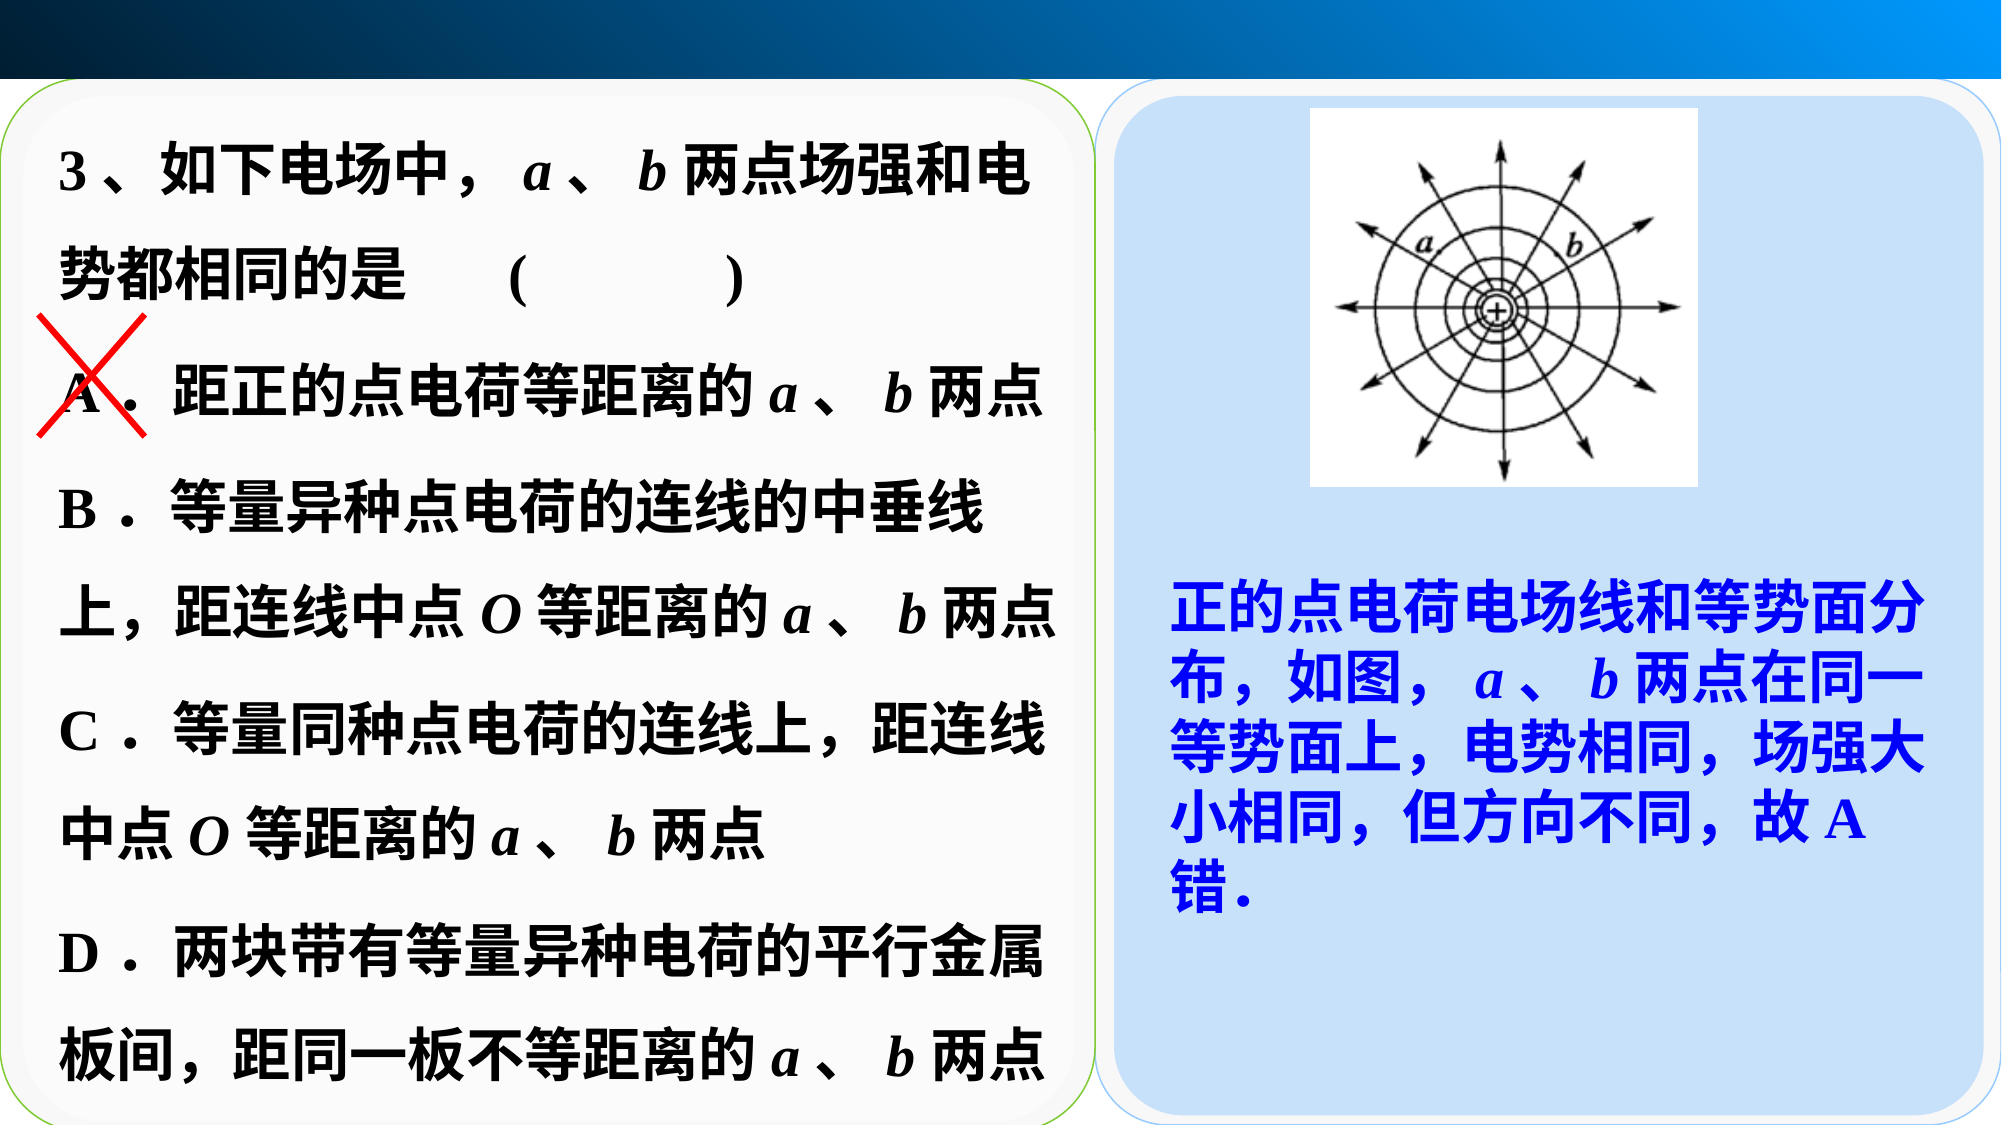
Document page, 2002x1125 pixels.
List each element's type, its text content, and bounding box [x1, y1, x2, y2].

text_box 3、如下电场中，a、b两点场强和电势都相同的是 ( ) A．距正的点电荷等距离的a、b两点 B．等量异种点电荷的连线的中垂线上，距连线中点O等距离的a、b两点 C．等量同种点电荷的连线上，距连线中点O等距离的a、b两点 D．两块带有等量异种电荷的平行金属板间，距同一板不等距离的a、b两点 [43, 89, 1095, 1125]
picture [1310, 108, 1698, 487]
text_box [38, 314, 146, 437]
text_box 正的点电荷电场线和等势面分布，如图，a、b两点在同一等势面上，电势相同，场强大小相同，但方向不同，故A错． [1155, 562, 1950, 906]
